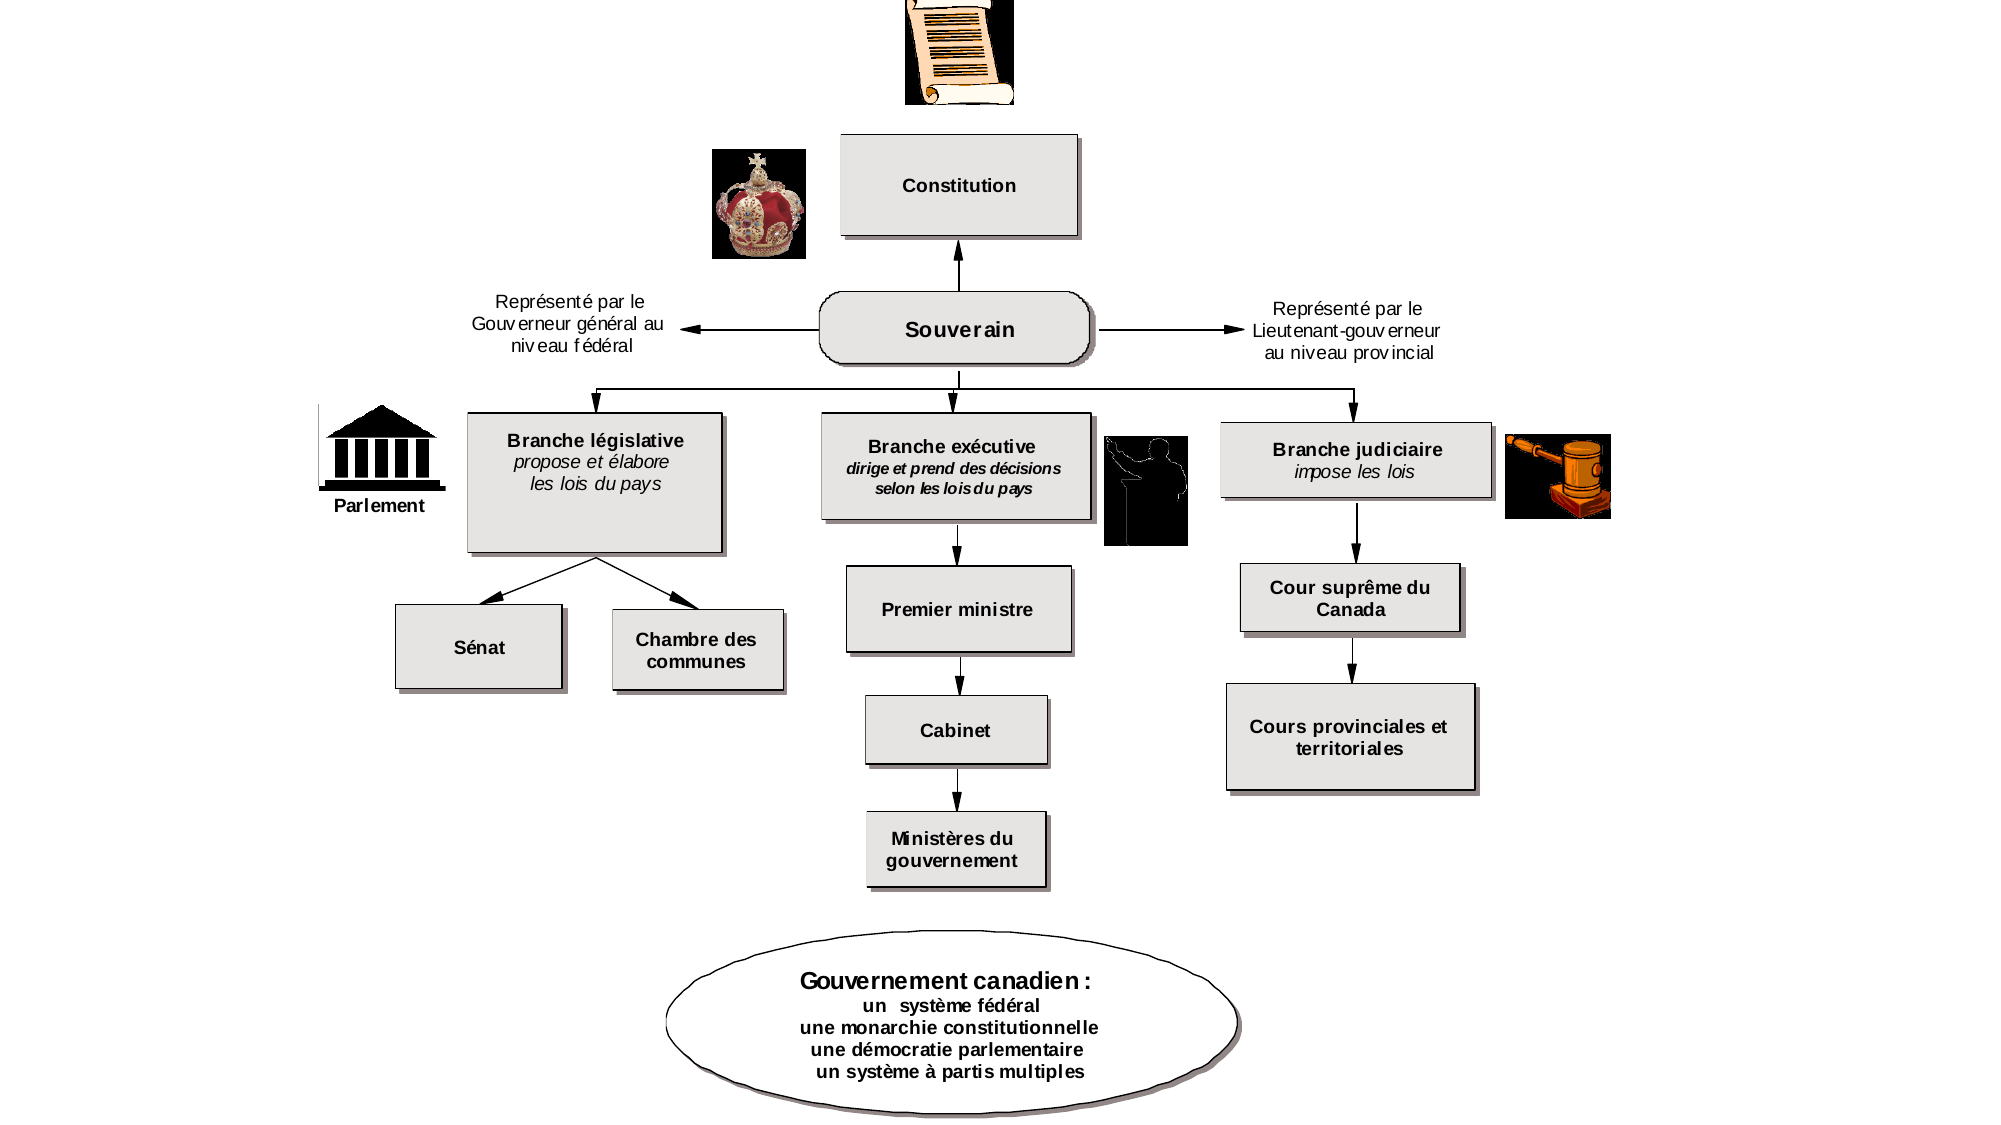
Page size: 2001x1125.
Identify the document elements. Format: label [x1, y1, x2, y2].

picture [318, 0, 1619, 1125]
